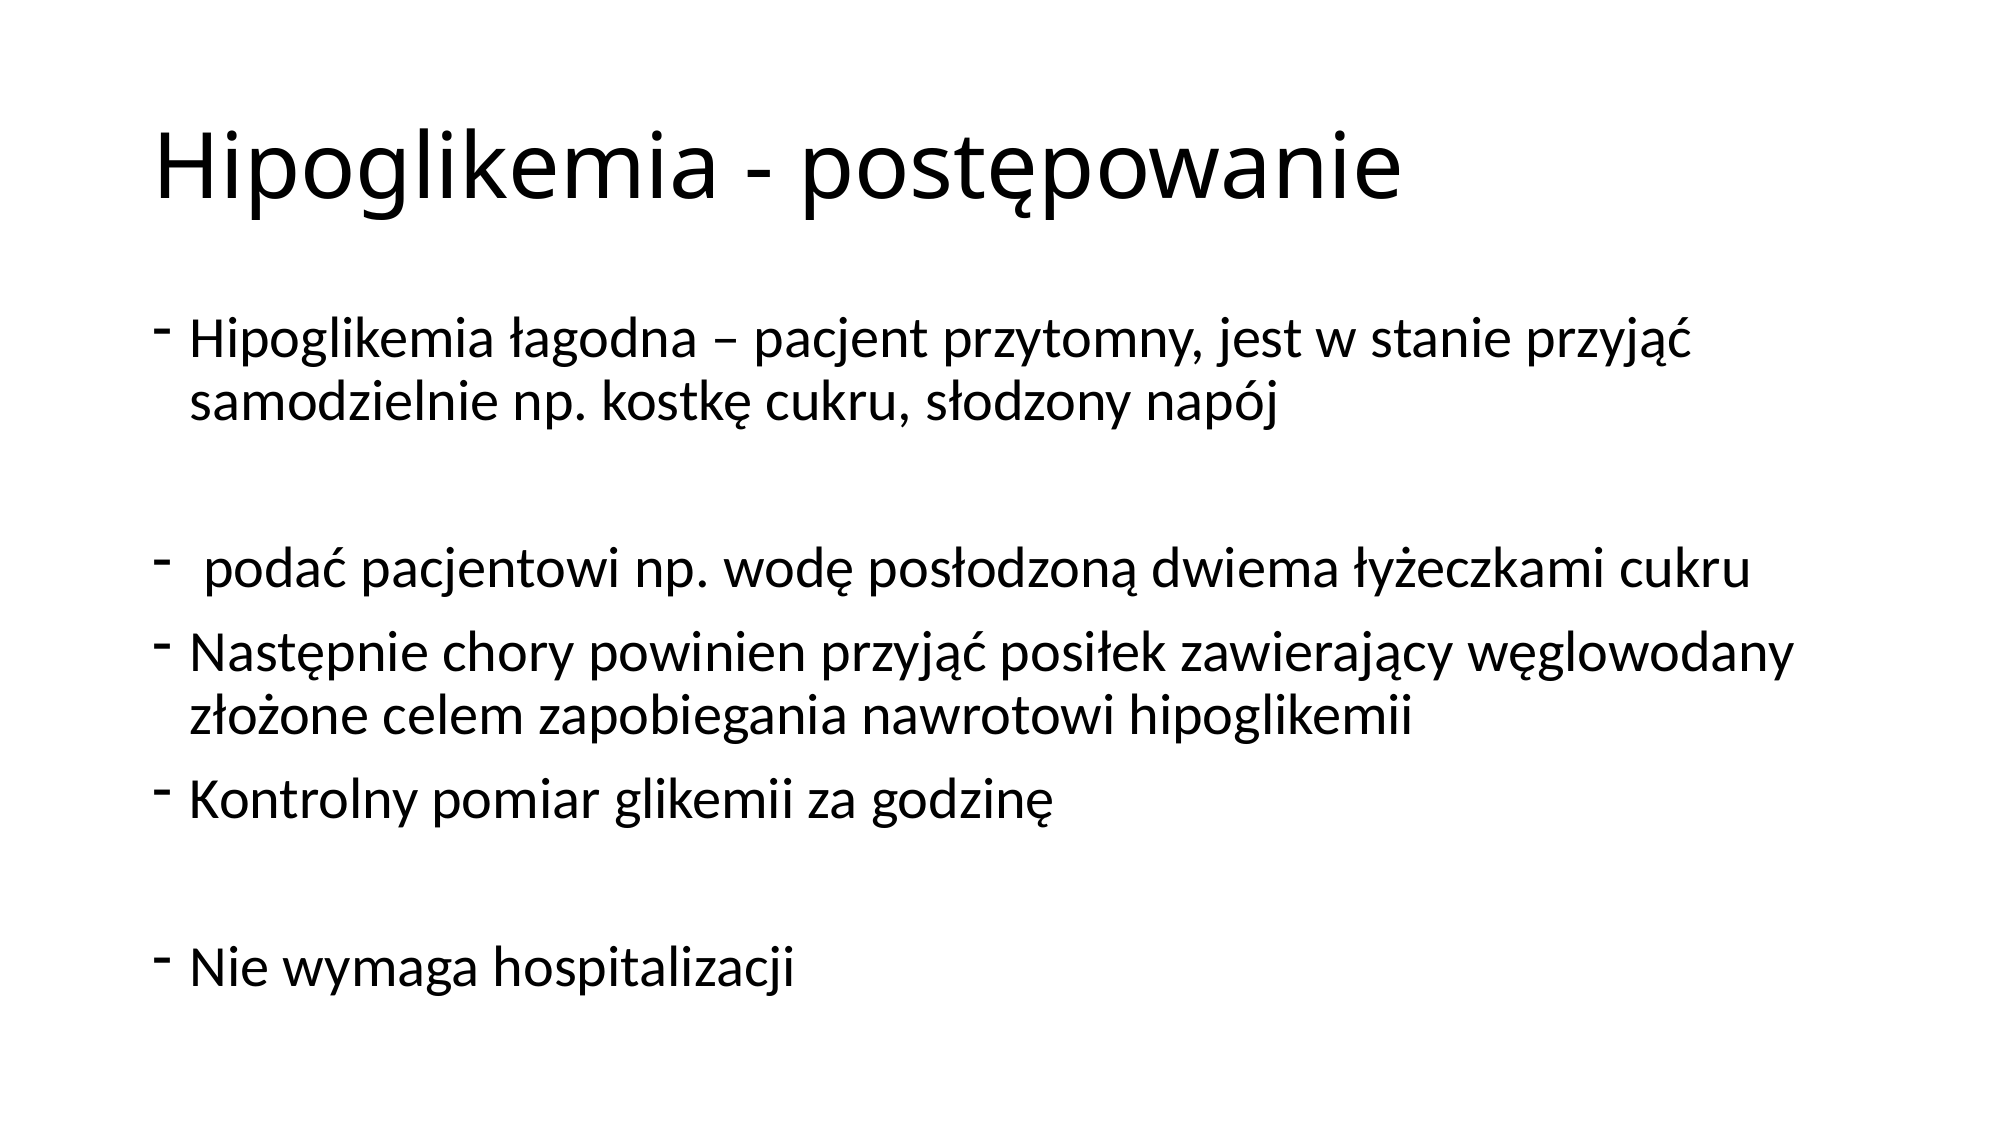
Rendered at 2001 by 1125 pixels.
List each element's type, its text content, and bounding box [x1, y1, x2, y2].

list Hipoglikemia łagodna – pacjent przytomny, jest w stanie przyjąć samodzielnie np. kostkę cukru, słodzony napój podać pacjentowi np. wodę posłodzoną dwiema łyżeczkami cukru Następnie chory powinien przyjąć posiłek zawierający węglowodany złożone celem zapobiegania nawrotowi hipoglikemii Kontrolny pomiar glikemii za godzinę Nie wymaga hospitalizacji [137, 299, 1863, 1014]
title Hipoglikemia - postępowanie [137, 59, 1863, 278]
